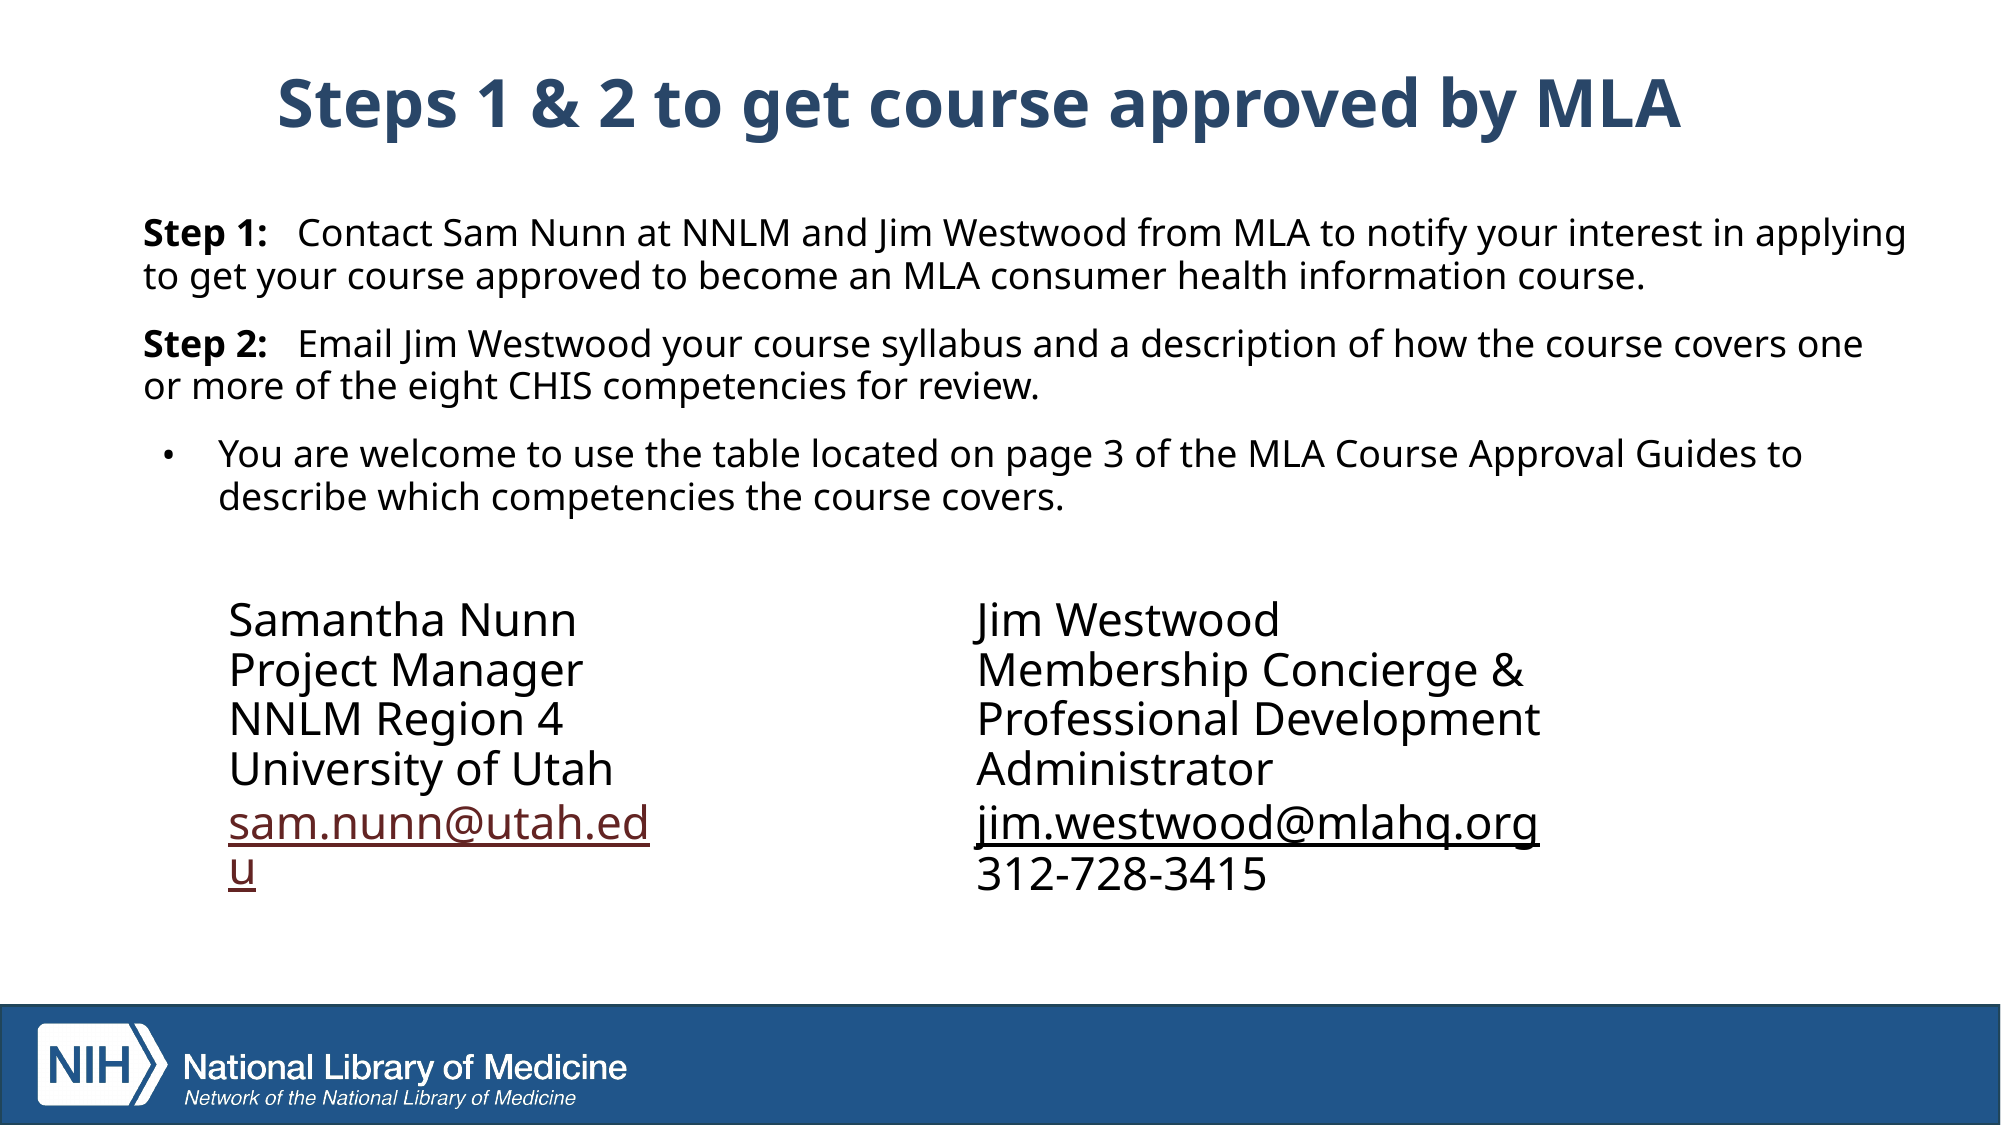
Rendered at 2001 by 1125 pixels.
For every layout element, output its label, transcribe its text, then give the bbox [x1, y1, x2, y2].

text_box Jim Westwood Membership Concierge & Professional Development Administrator jim.westwood@mlahq.org 312-728-3415 [935, 582, 1667, 1096]
list Step 1: Contact Sam Nunn at NNLM and Jim Westwood from MLA to notify your interest in applying to get your course approved to become an MLA consumer health information course. Step 2: Email Jim Westwood your course syllabus and a description of how the course covers one or more of the eight CHIS competencies for review. You are welcome to use the table located on page 3 of the MLA Course Approval Guides to describe which competencies the course covers. [128, 205, 1929, 1095]
picture [37, 1023, 627, 1118]
title Steps 1 & 2 to get course approved by MLA [187, 30, 1808, 155]
text_box Samantha Nunn Project Manager NNLM Region 4 University of Utah sam.nunn@utah.edu [187, 582, 680, 867]
